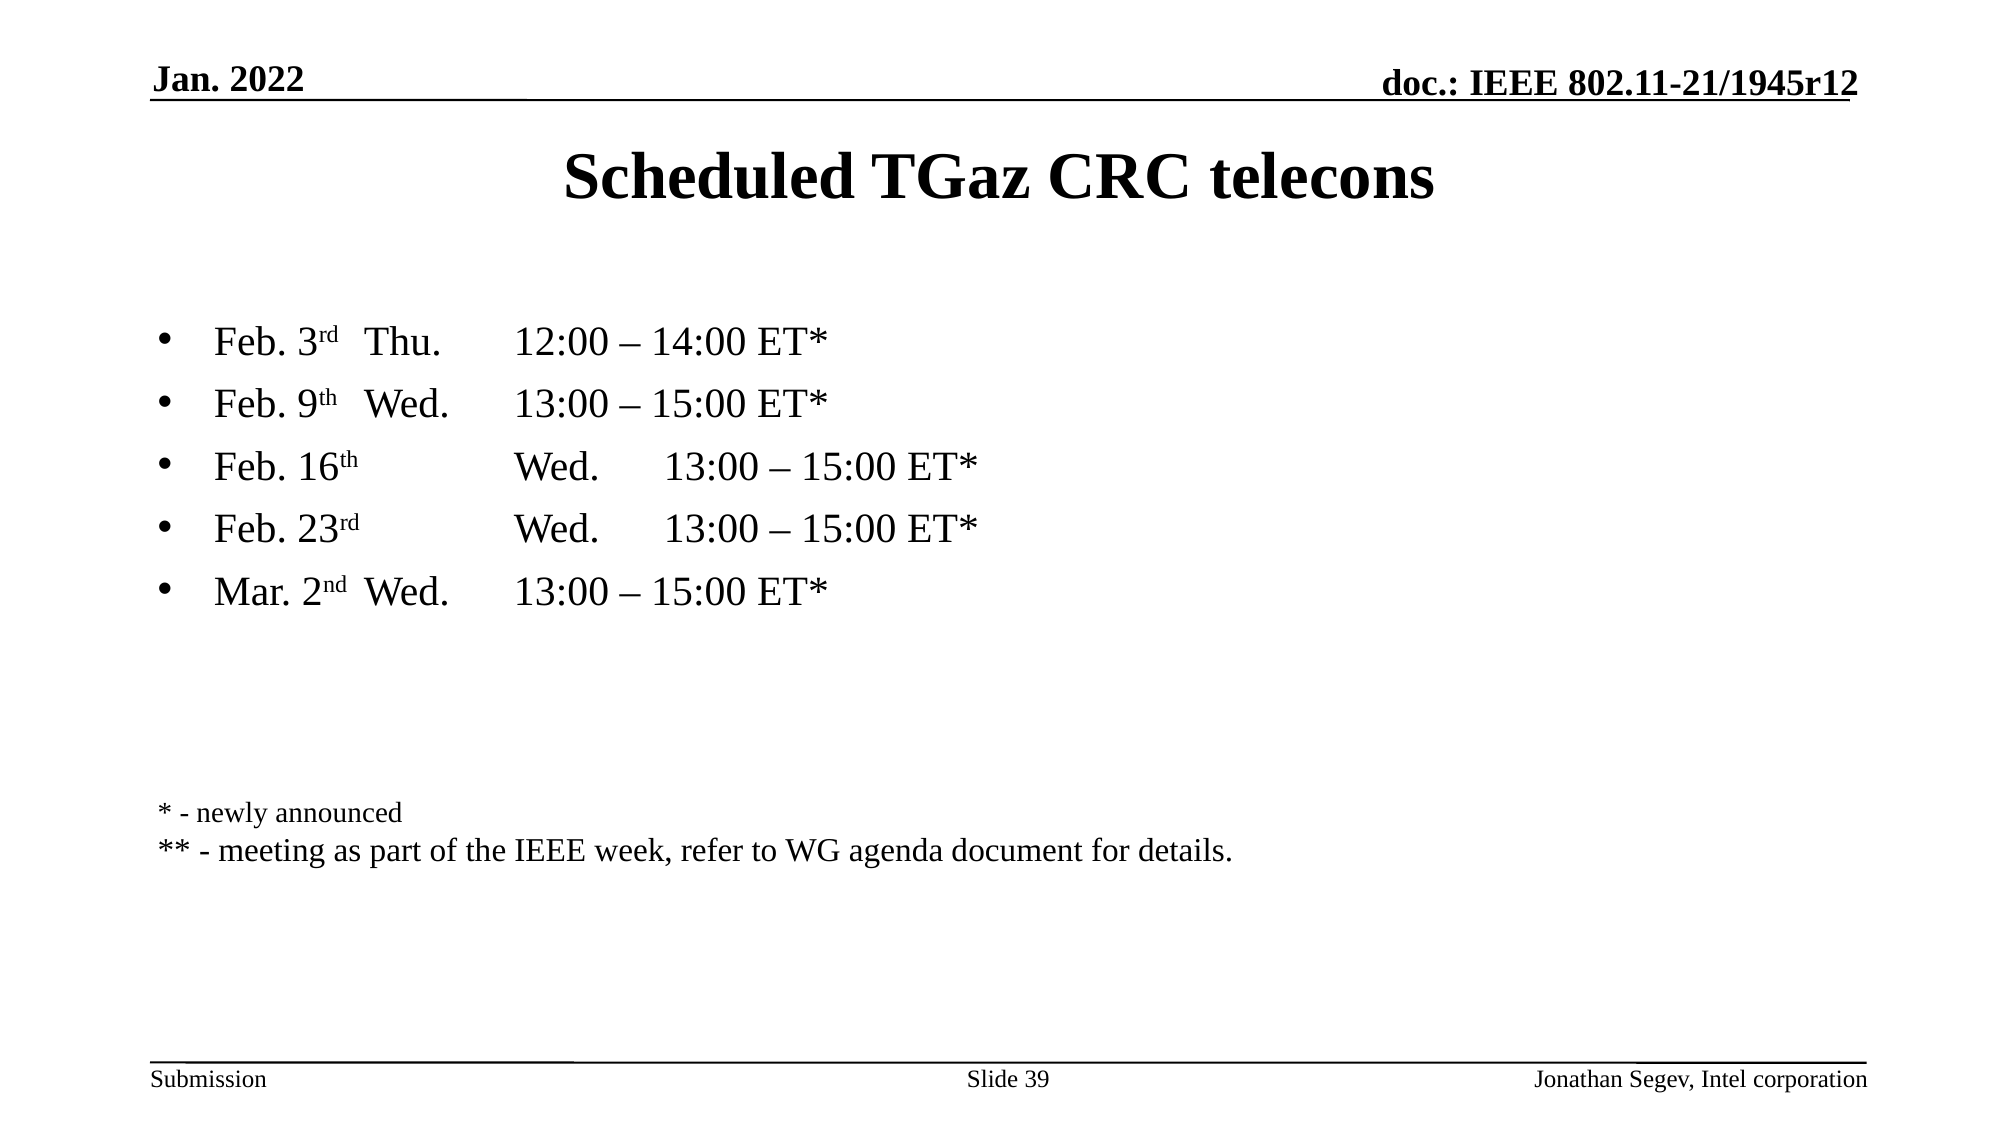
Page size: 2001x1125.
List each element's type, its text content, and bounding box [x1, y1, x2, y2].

title Scheduled TGaz CRC telecons [149, 112, 1850, 232]
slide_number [152, 54, 563, 100]
footer Jonathan Segev, Intel corporation [1171, 1061, 1869, 1093]
text_box * - newly announced ** - meeting as part of the IEEE week, refer to WG agenda document for details. [142, 785, 1897, 876]
slide_number Slide 39 [950, 1061, 1067, 1123]
text_box Feb. 3rd Thu. 12:00 – 14:00 ET* Feb. 9th Wed. 13:00 – 15:00 ET* Feb. 16th Wed. 13:00 – 15:00 ET* Feb. 23rd Wed. 13:00 – 15:00 ET* Mar. 2nd Wed. 13:00 – 15:00 ET* [142, 305, 1815, 629]
